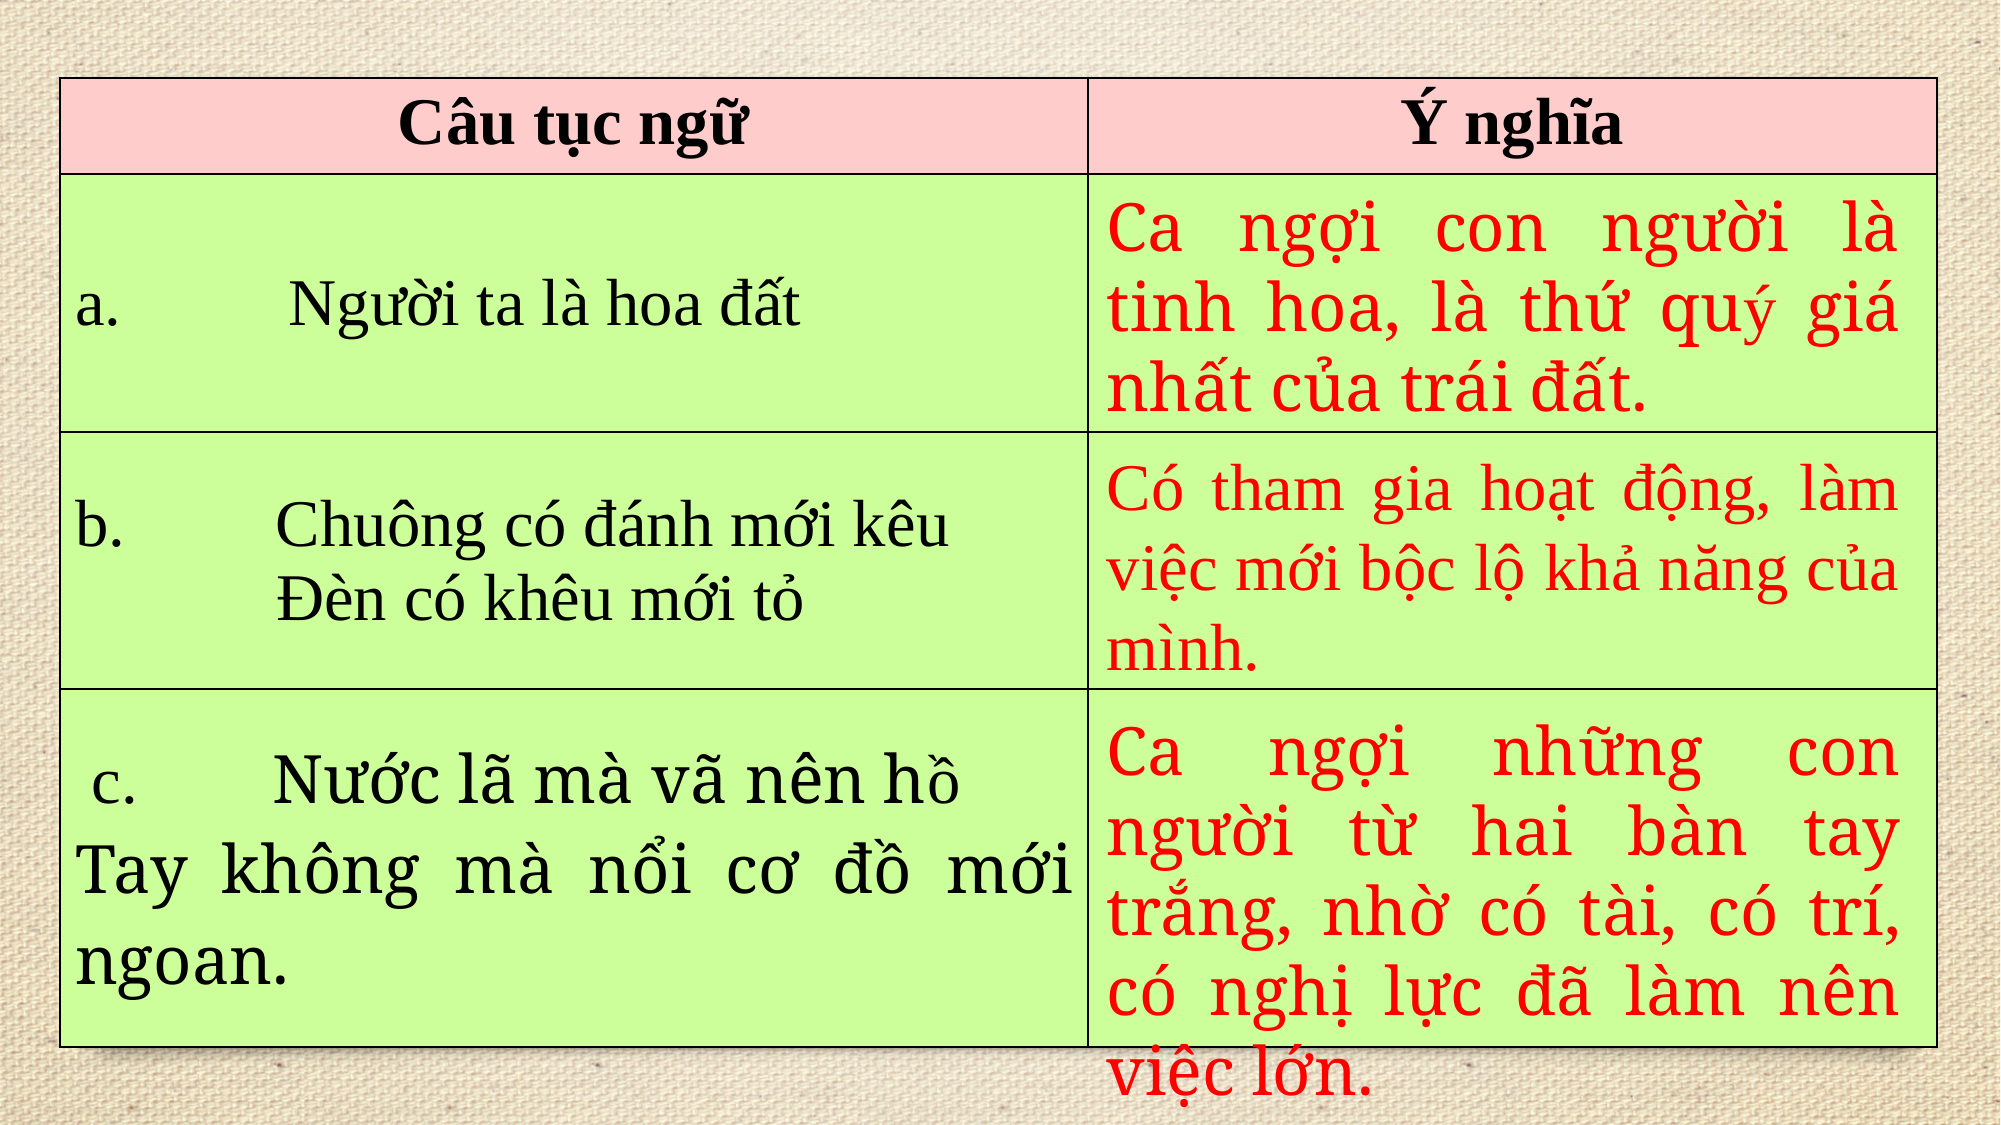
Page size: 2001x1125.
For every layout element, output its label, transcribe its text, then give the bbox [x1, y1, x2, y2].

text_box Ca ngợi những con người từ hai bàn tay trắng, nhờ có tài, có trí, có nghị lực đã làm nên việc lớn. [1091, 701, 1916, 1116]
table_cell [1089, 433, 1936, 688]
table_header Câu tục ngữ [61, 79, 1087, 173]
text_box Có tham gia hoạt động, làm việc mới bộc lộ khả năng của mình. [1091, 436, 1916, 692]
table_cell b. Chuông có đánh mới kêu Đèn có khêu mới tỏ [61, 433, 1087, 688]
table_cell a. Người ta là hoa đất [61, 175, 1087, 431]
table_cell [1089, 175, 1936, 431]
table_header Ý nghĩa [1089, 79, 1936, 173]
picture [0, 0, 2001, 1125]
table_cell c. Nước lã mà vã nên hồ Tay không mà nổi cơ đồ mới ngoan. [61, 690, 1087, 1046]
table_cell [1089, 690, 1936, 1046]
text_box Ca ngợi con người là tinh hoa, là thứ quý giá nhất của trái đất. [1091, 177, 1916, 433]
